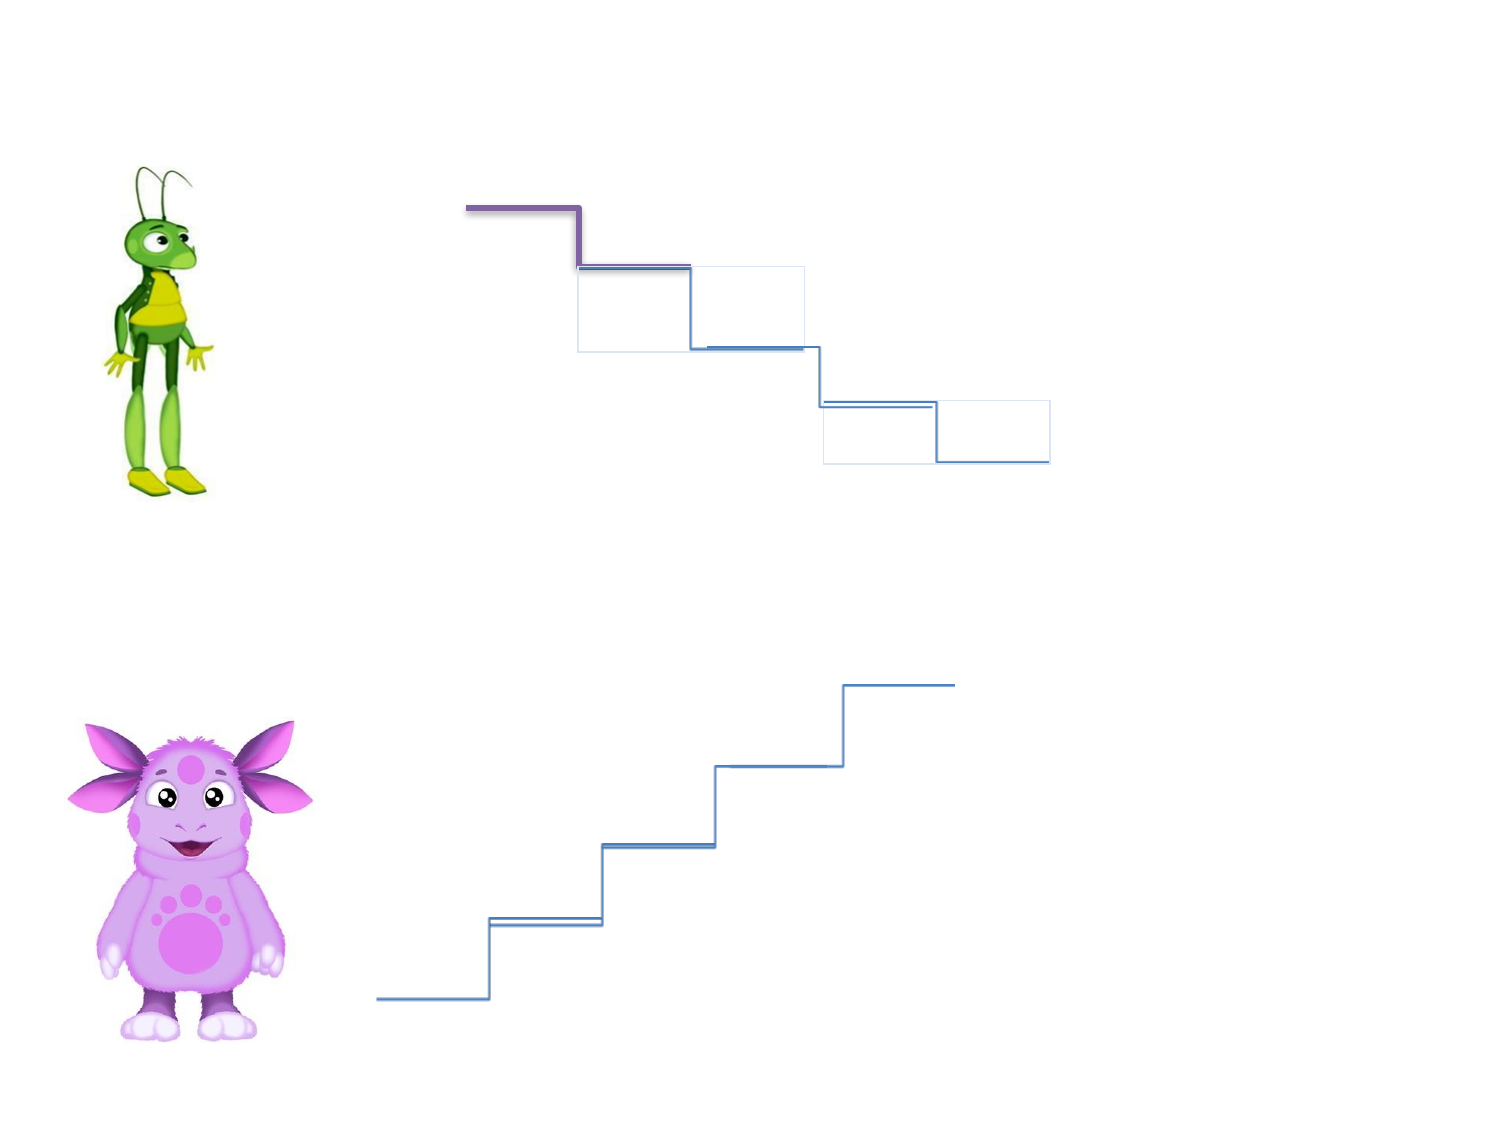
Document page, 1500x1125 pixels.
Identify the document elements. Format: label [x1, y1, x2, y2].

picture [100, 165, 231, 502]
text_box [466, 207, 692, 268]
picture [64, 717, 319, 1043]
picture [578, 266, 1050, 464]
picture [376, 684, 955, 1002]
